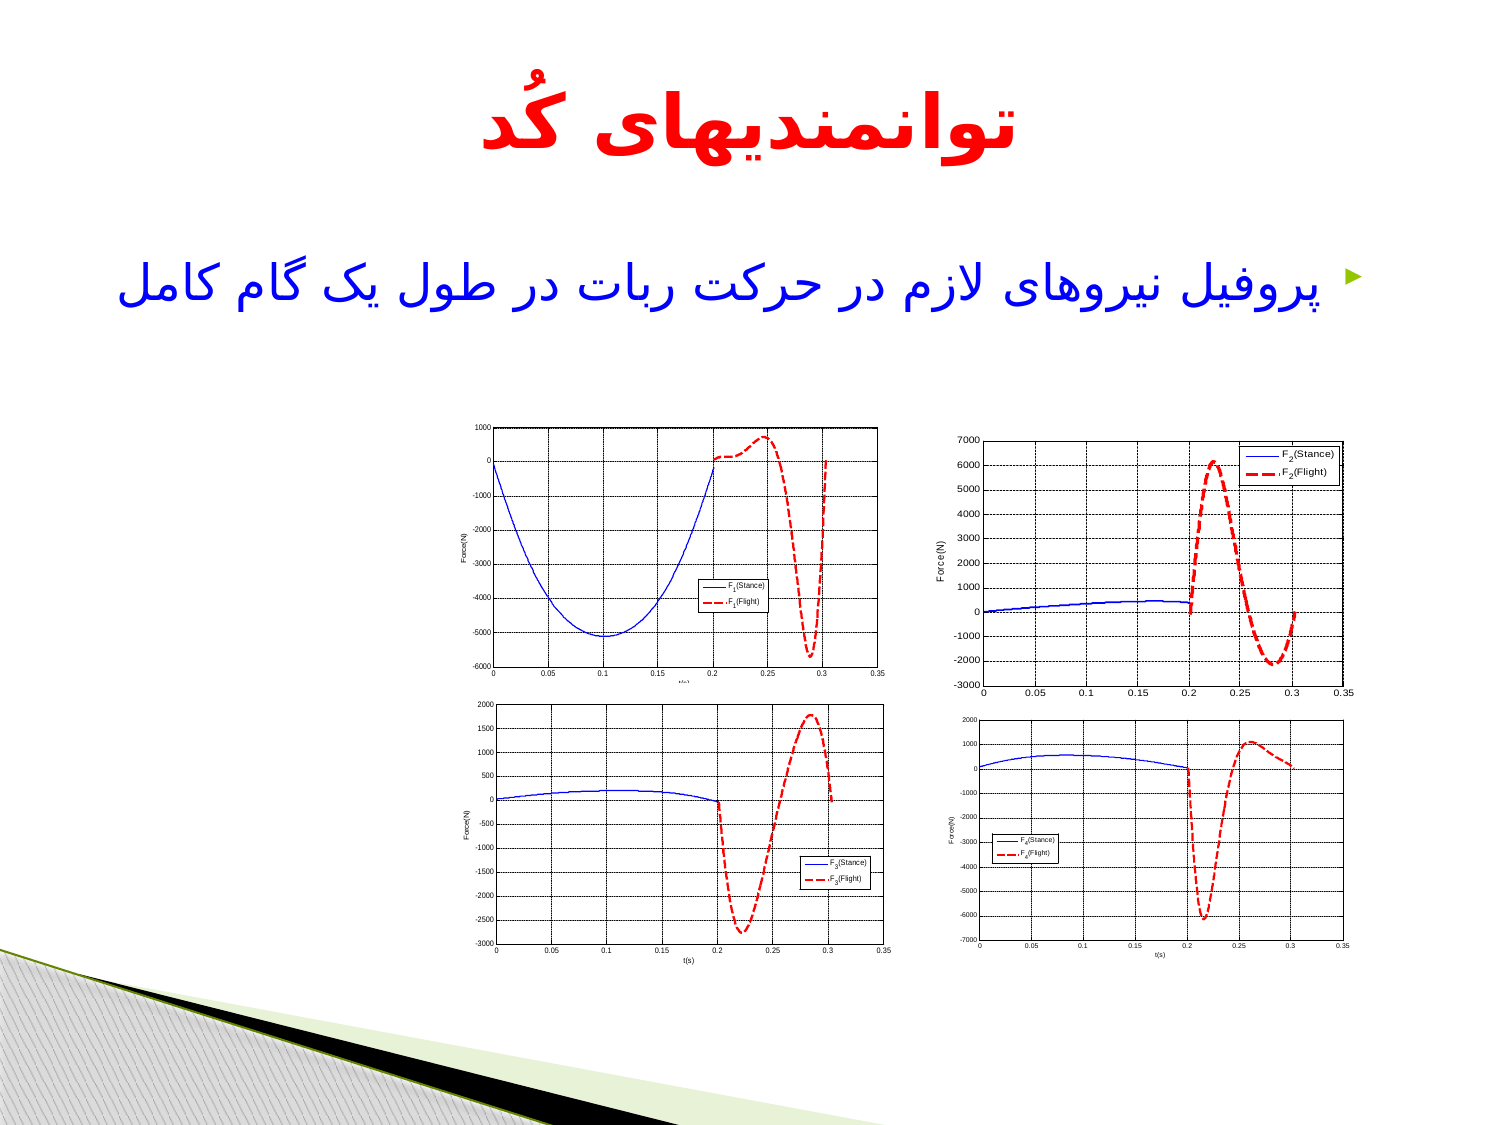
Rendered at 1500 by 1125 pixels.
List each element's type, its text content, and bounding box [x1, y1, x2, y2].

list پروفیل نیروهای لازم در حرکت ربات در طول یک گام کامل [75, 243, 1425, 986]
picture [428, 405, 1388, 977]
title توانمندیهای کُد [75, 24, 1425, 213]
